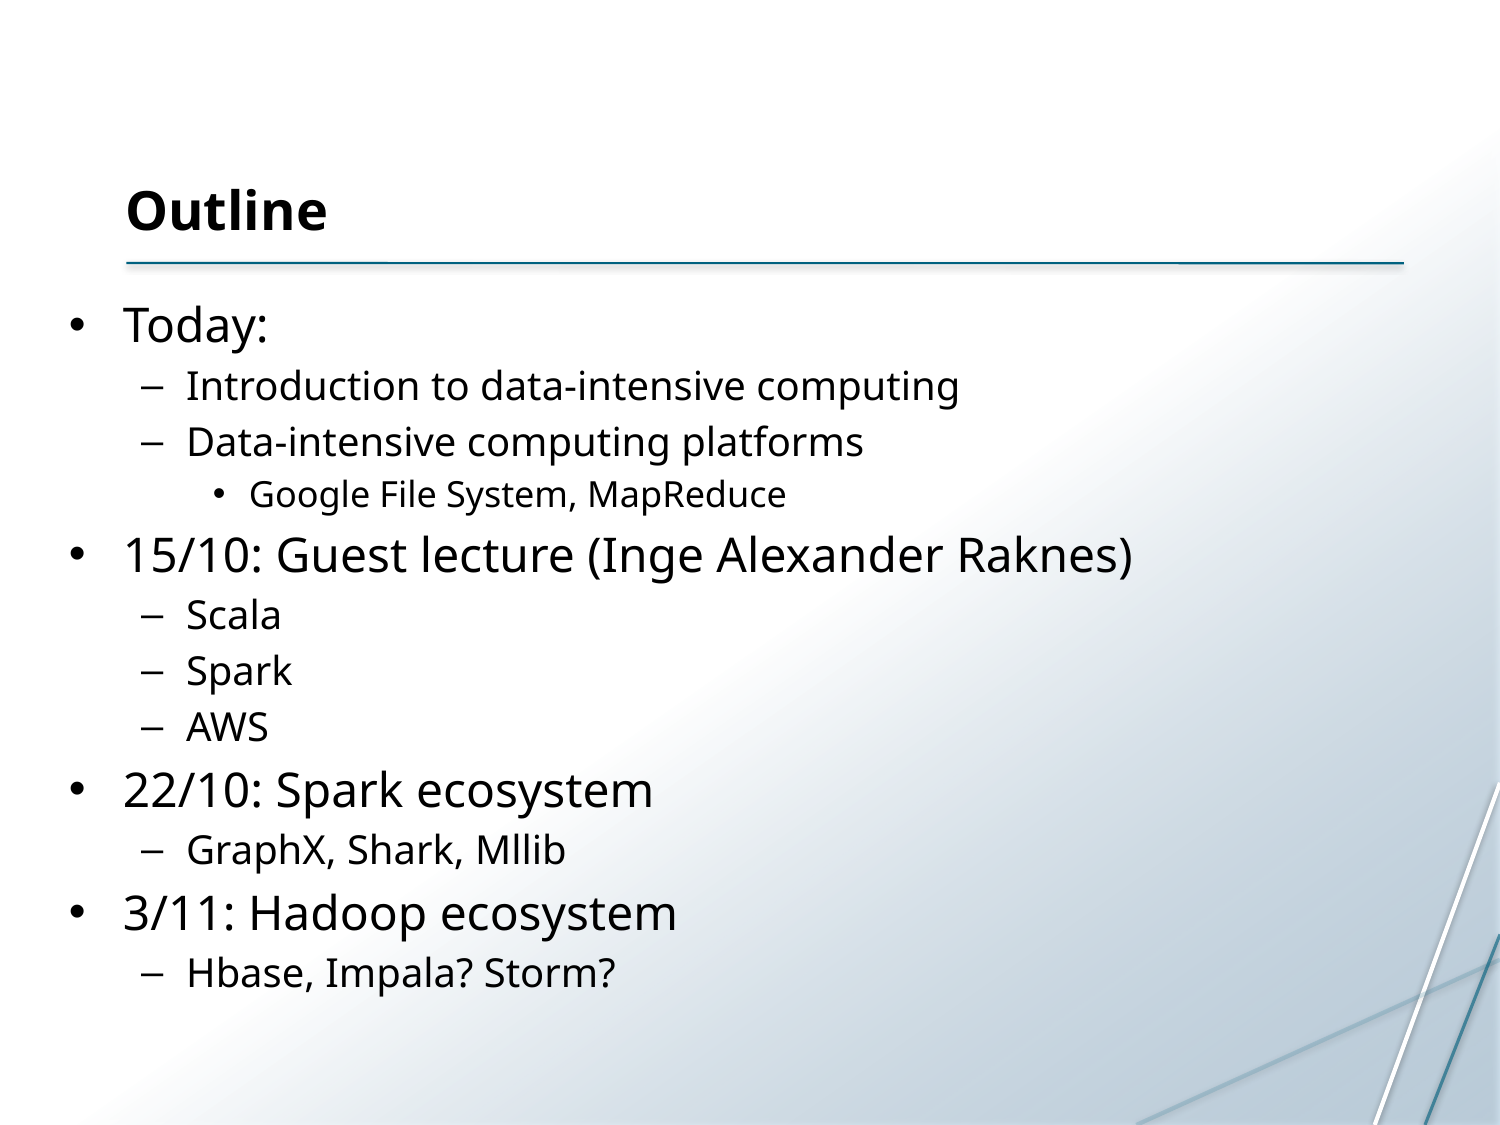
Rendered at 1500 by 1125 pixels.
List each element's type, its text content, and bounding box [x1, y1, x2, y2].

list Today: Introduction to data-intensive computing Data-intensive computing platforms Google File System, MapReduce 15/10: Guest lecture (Inge Alexander Raknes) Scala Spark AWS 22/10: Spark ecosystem GraphX, Shark, Mllib 3/11: Hadoop ecosystem Hbase, Impala? Storm? [54, 287, 1404, 1005]
title Outline [109, 49, 1403, 249]
